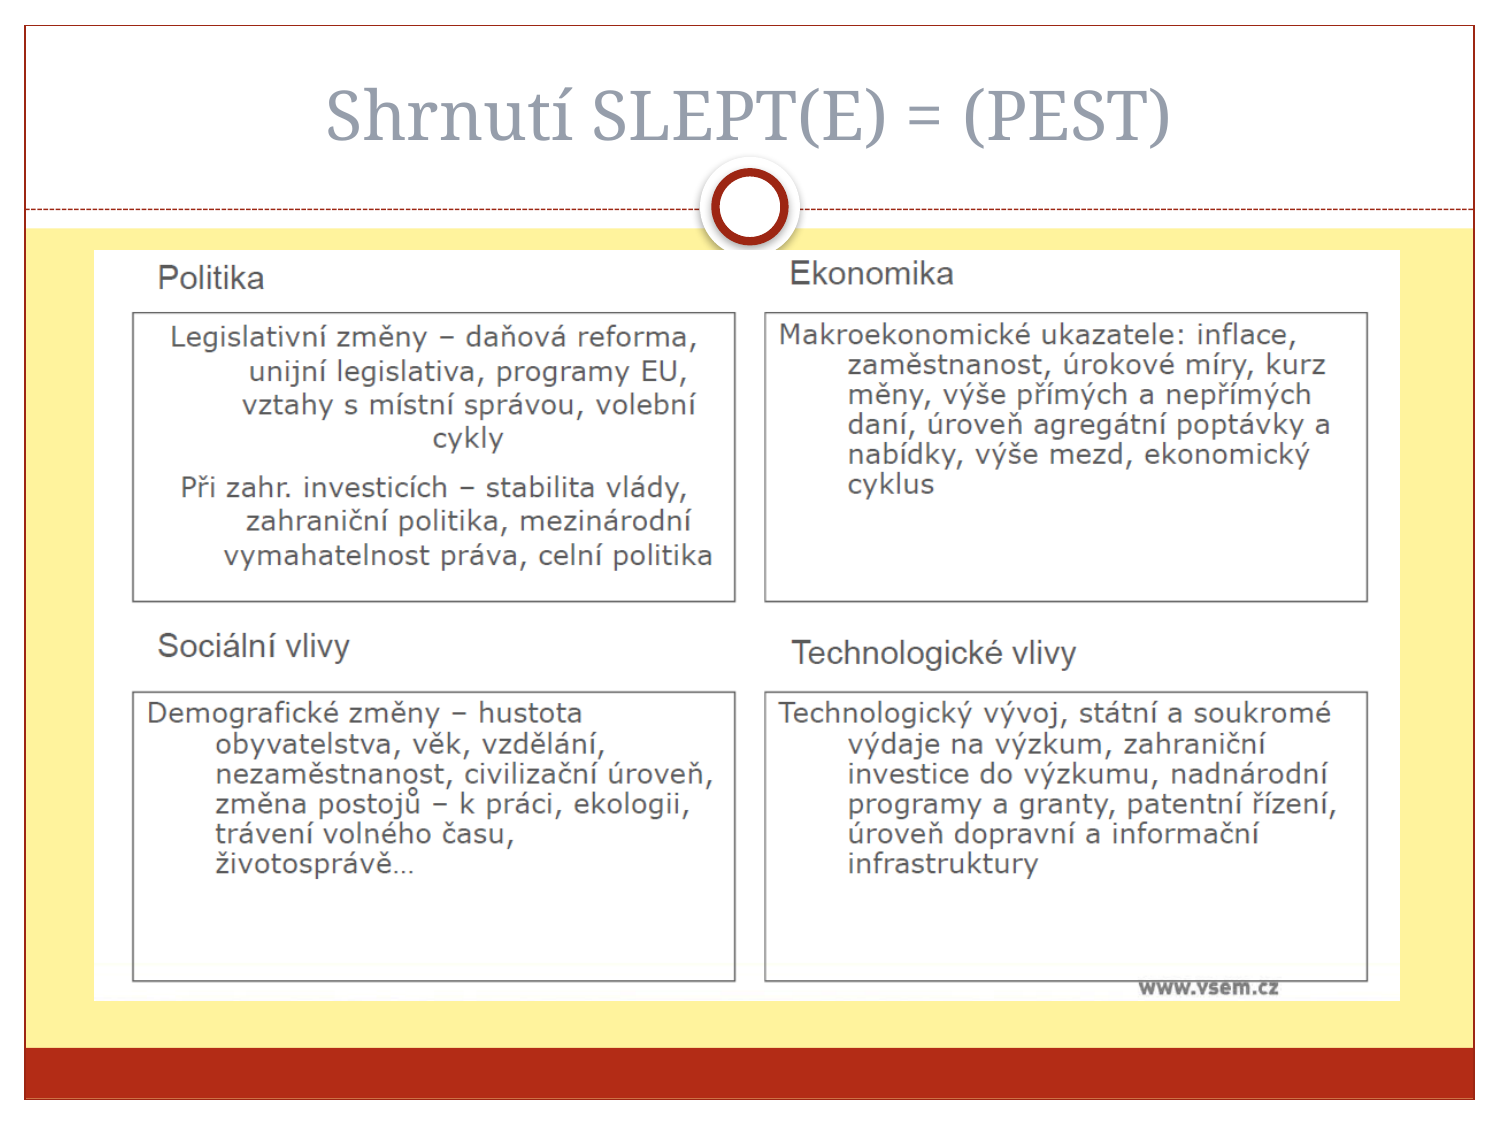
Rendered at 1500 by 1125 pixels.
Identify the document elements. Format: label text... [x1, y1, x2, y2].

title Shrnutí SLEPT(E) = (PEST) [49, 37, 1450, 162]
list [94, 250, 1400, 1001]
